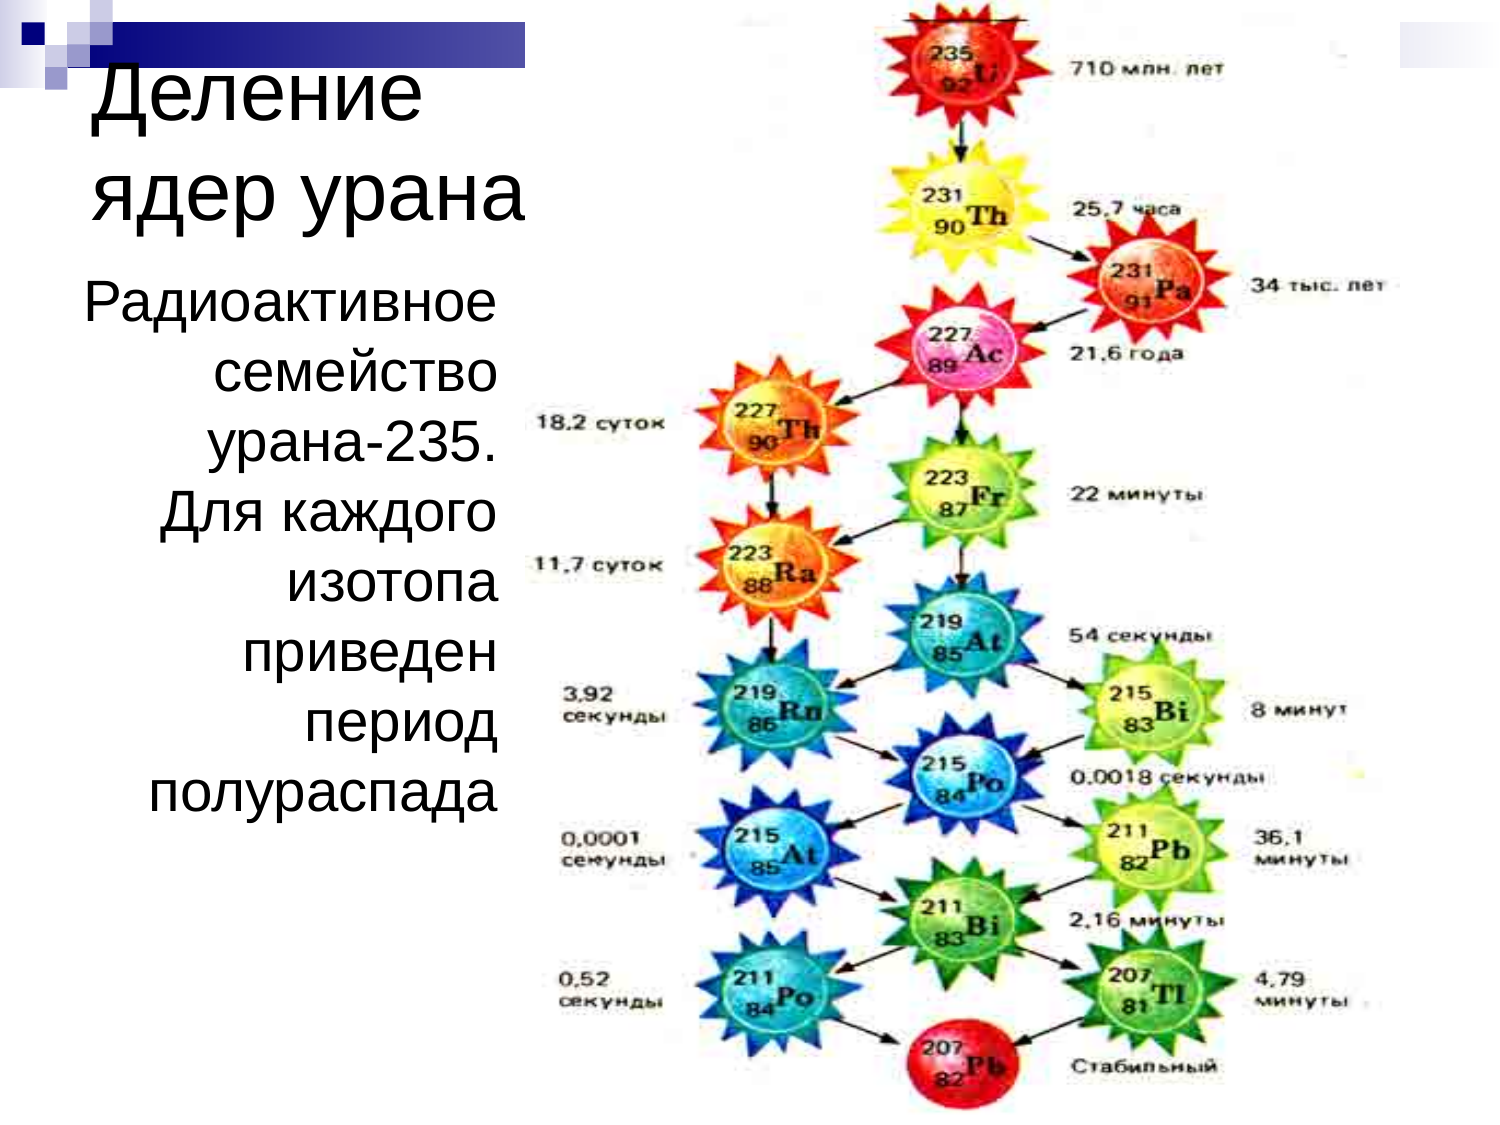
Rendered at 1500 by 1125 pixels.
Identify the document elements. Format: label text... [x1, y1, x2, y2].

title Деление ядер урана. [76, 113, 520, 161]
list Радиоактивное семейство урана-235. Для каждого изотопа приведен период полураспада [64, 255, 514, 1022]
picture [525, 0, 1400, 1125]
